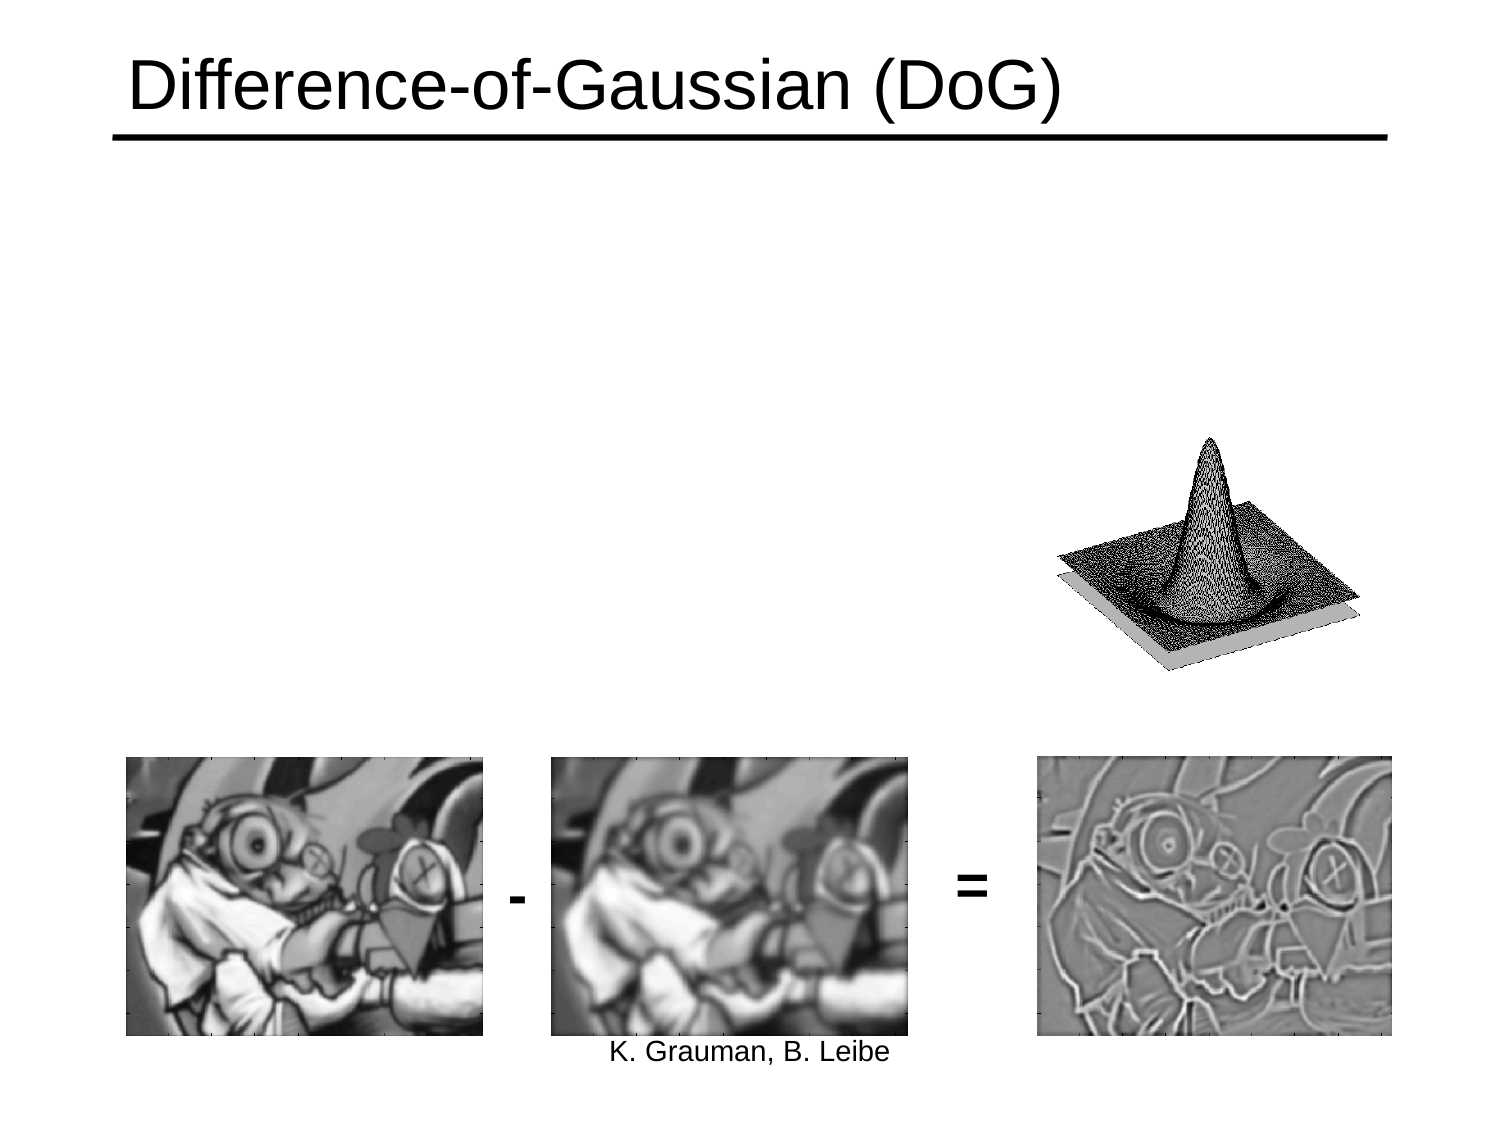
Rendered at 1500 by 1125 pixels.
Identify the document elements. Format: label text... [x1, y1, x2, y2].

title Difference-of-Gaussian (DoG) [112, 12, 1388, 150]
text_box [126, 350, 1393, 1037]
footer K. Grauman, B. Leibe [512, 1044, 988, 1101]
